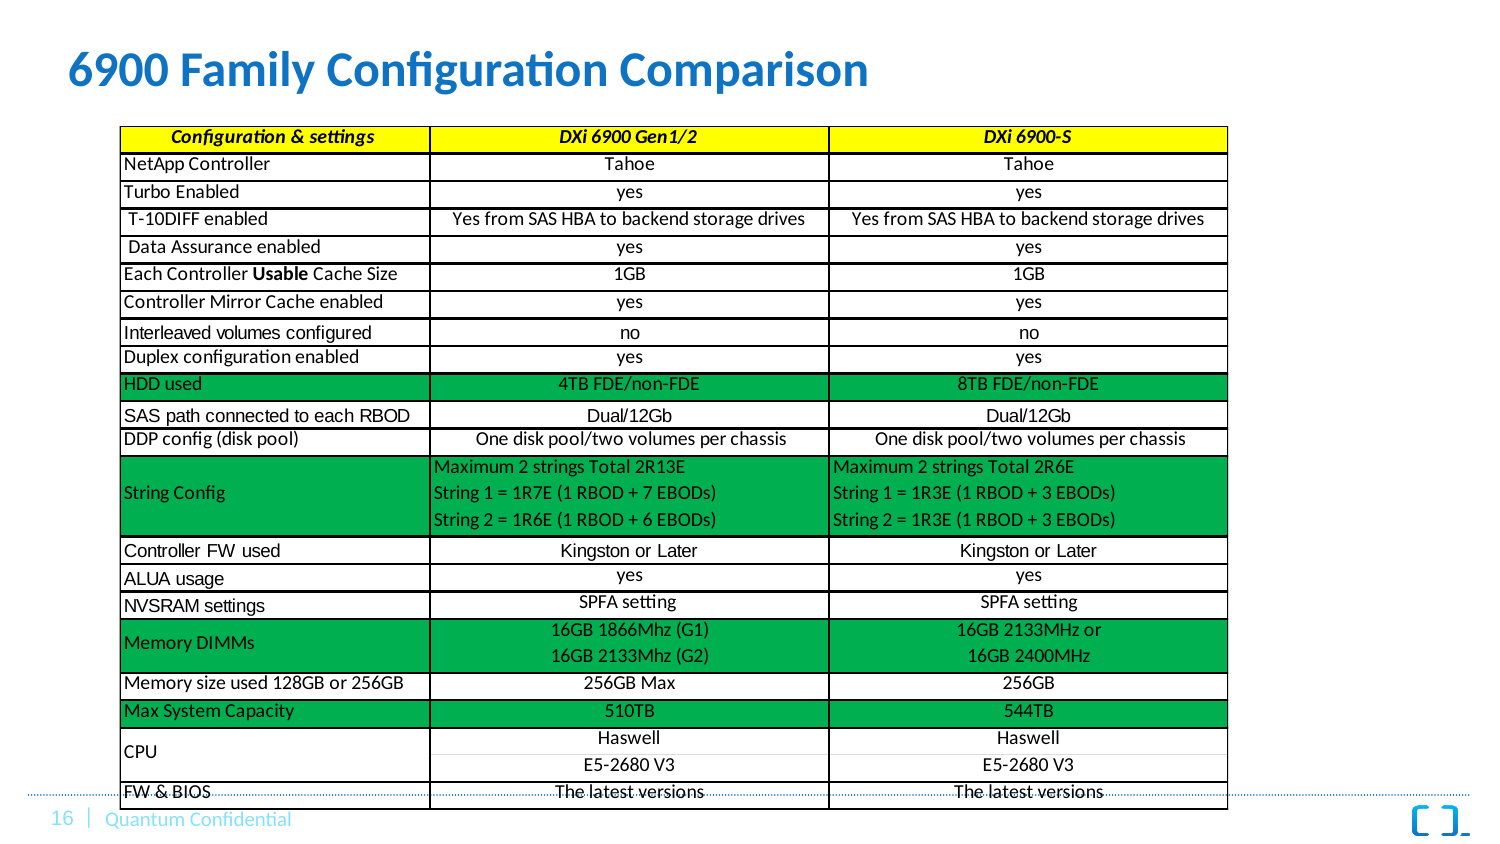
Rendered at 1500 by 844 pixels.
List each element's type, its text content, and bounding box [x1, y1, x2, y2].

picture [1412, 805, 1470, 836]
title 6900 Family Configuration Comparison [52, 31, 1413, 111]
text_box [119, 125, 1230, 811]
